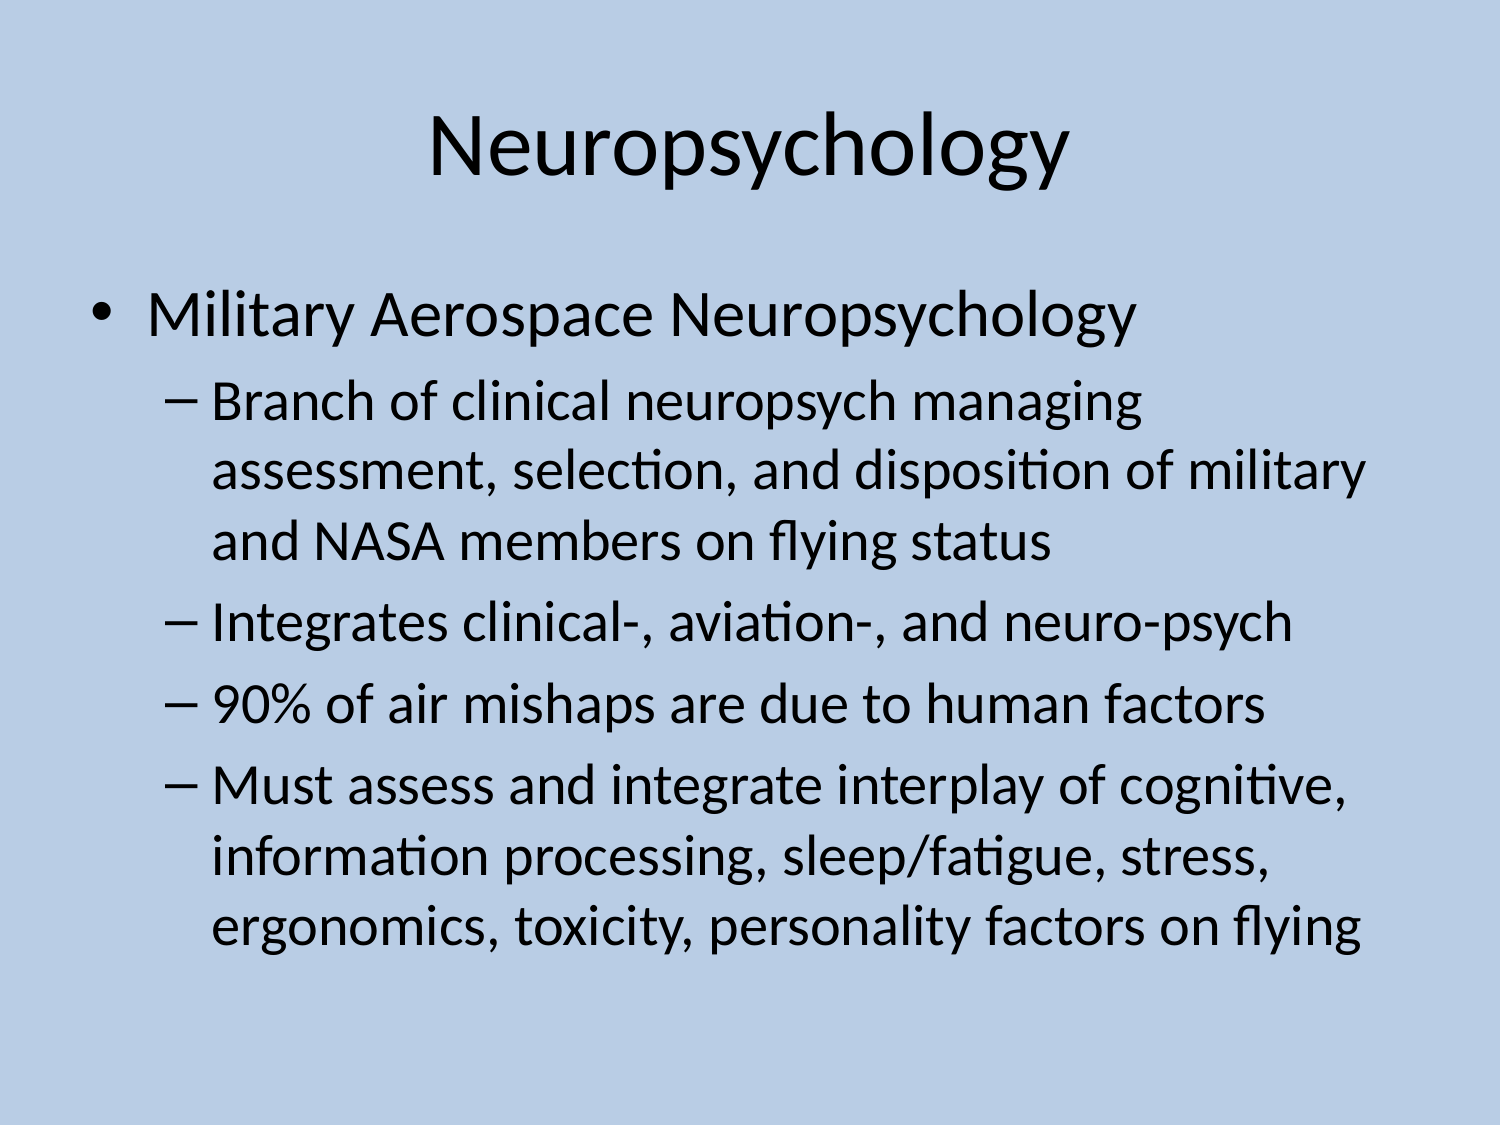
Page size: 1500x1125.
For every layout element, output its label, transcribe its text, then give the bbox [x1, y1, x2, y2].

title Neuropsychology [75, 45, 1425, 233]
list Military Aerospace Neuropsychology Branch of clinical neuropsych managing assessment, selection, and disposition of military and NASA members on flying status Integrates clinical-, aviation-, and neuro-psych 90% of air mishaps are due to human factors Must assess and integrate interplay of cognitive, information processing, sleep/fatigue, stress, ergonomics, toxicity, personality factors on flying [75, 262, 1425, 1005]
